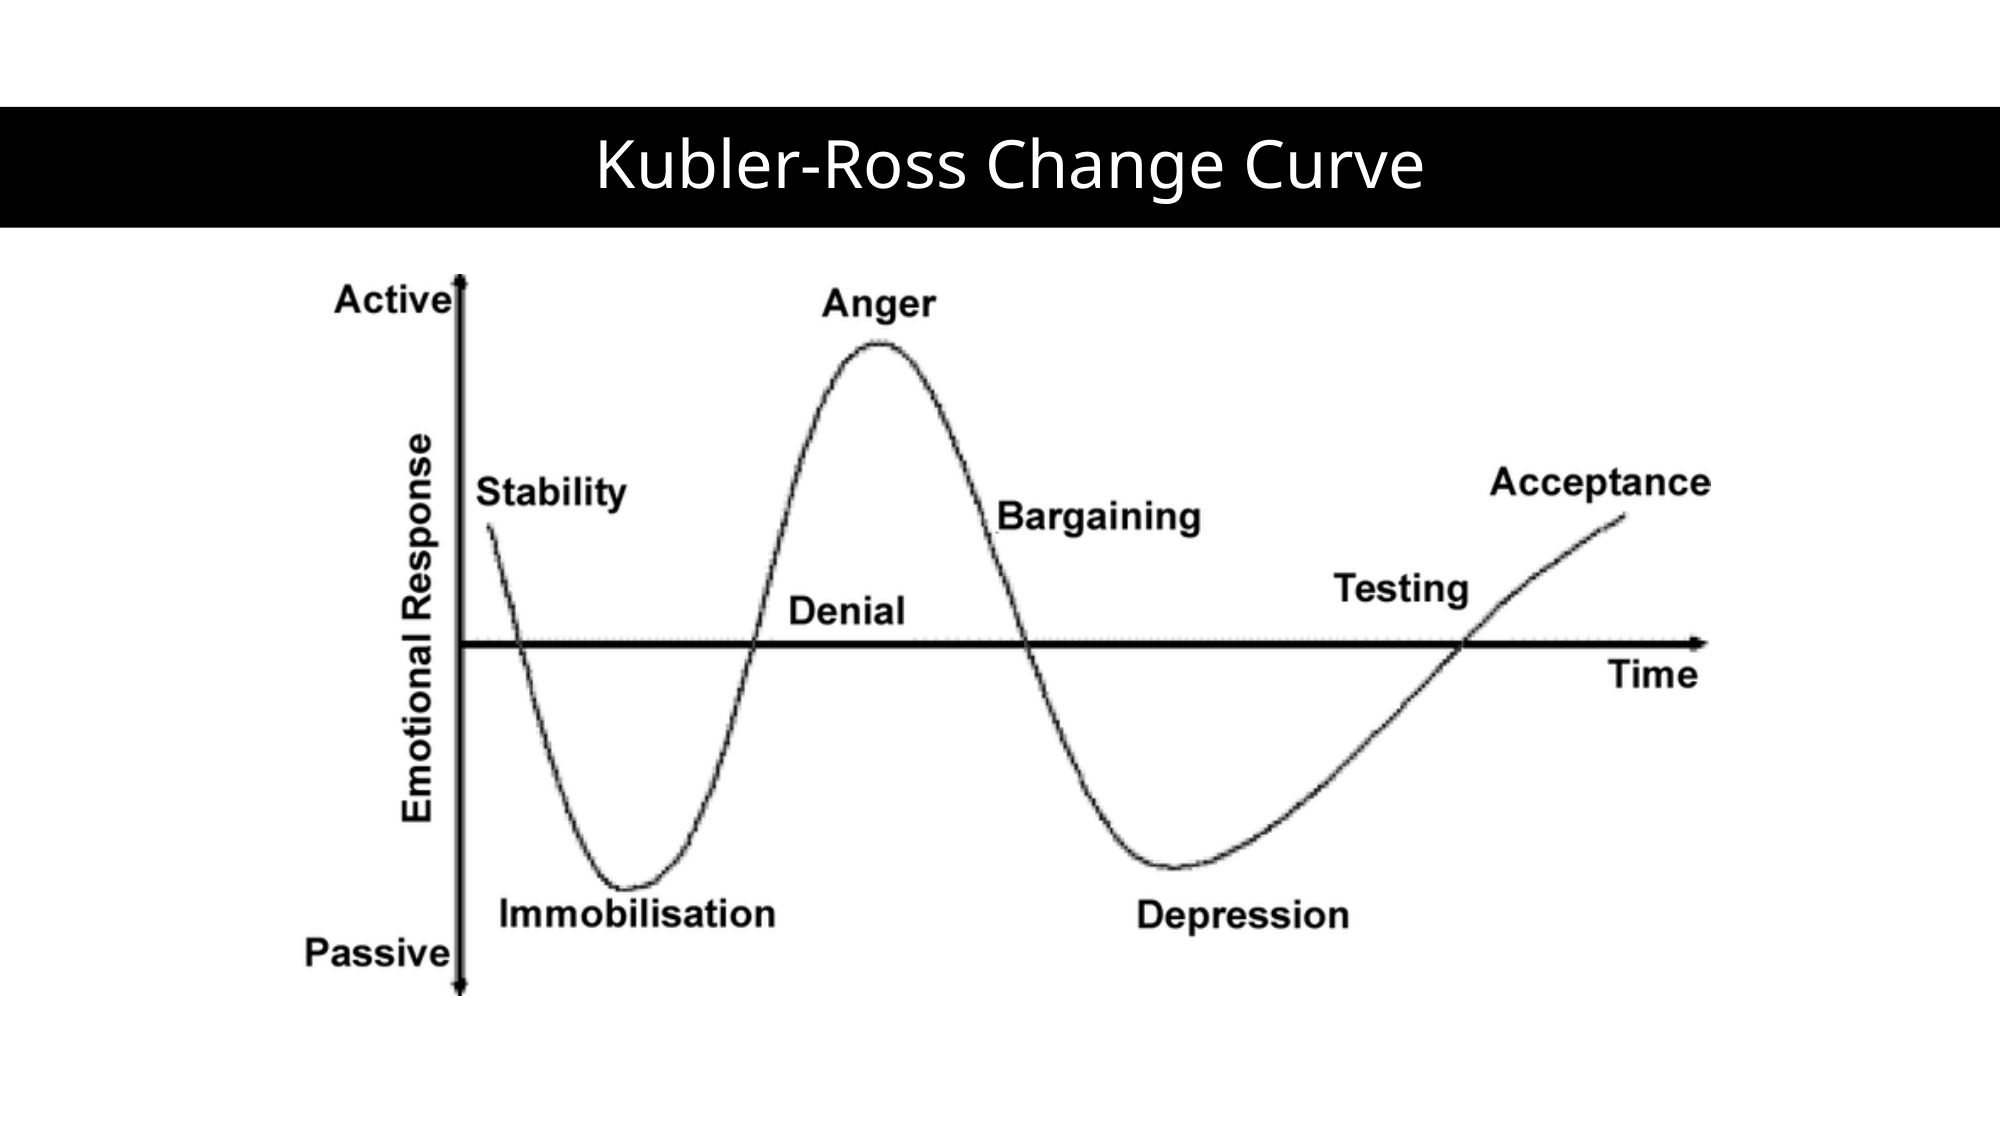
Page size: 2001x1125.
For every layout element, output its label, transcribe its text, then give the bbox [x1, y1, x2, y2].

title Kubler-Ross Change Curve [91, 105, 1931, 228]
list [289, 274, 1711, 996]
text_box [0, 106, 2000, 229]
